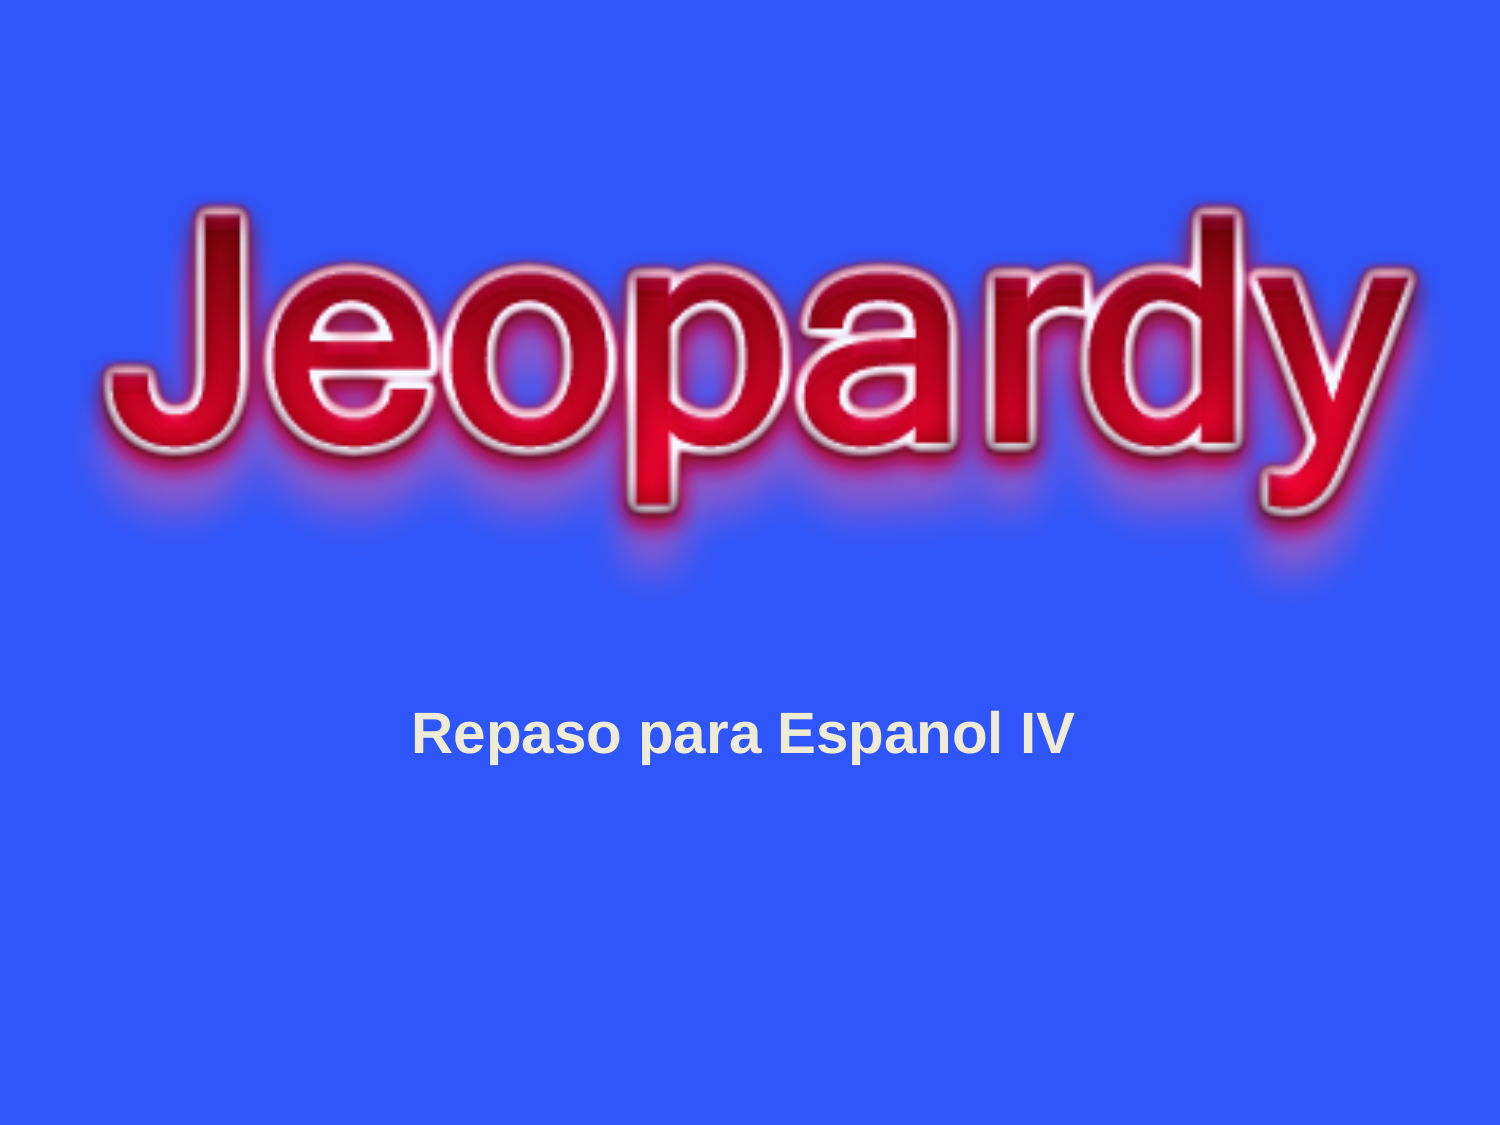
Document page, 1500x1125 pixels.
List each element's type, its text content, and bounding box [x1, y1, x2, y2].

picture [0, 27, 1500, 663]
text_box Repaso para Espanol IV [162, 687, 1325, 773]
